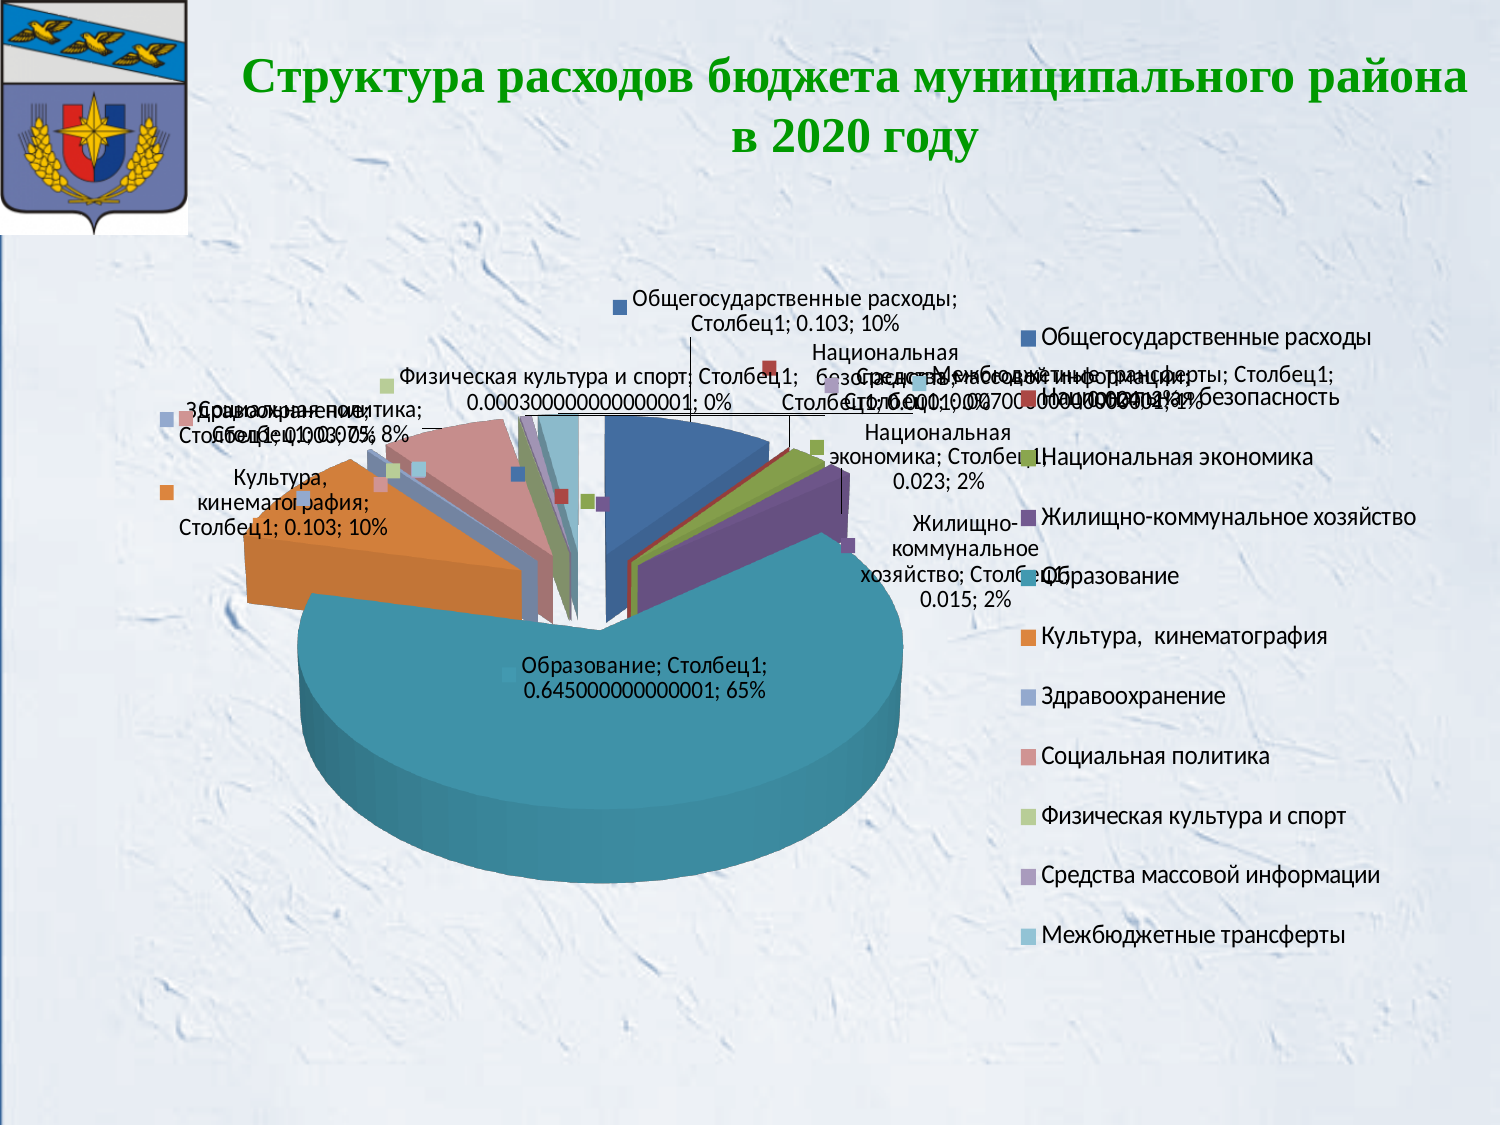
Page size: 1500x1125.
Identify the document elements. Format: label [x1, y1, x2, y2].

chart [58, 228, 1442, 1067]
picture [0, 0, 1500, 1125]
